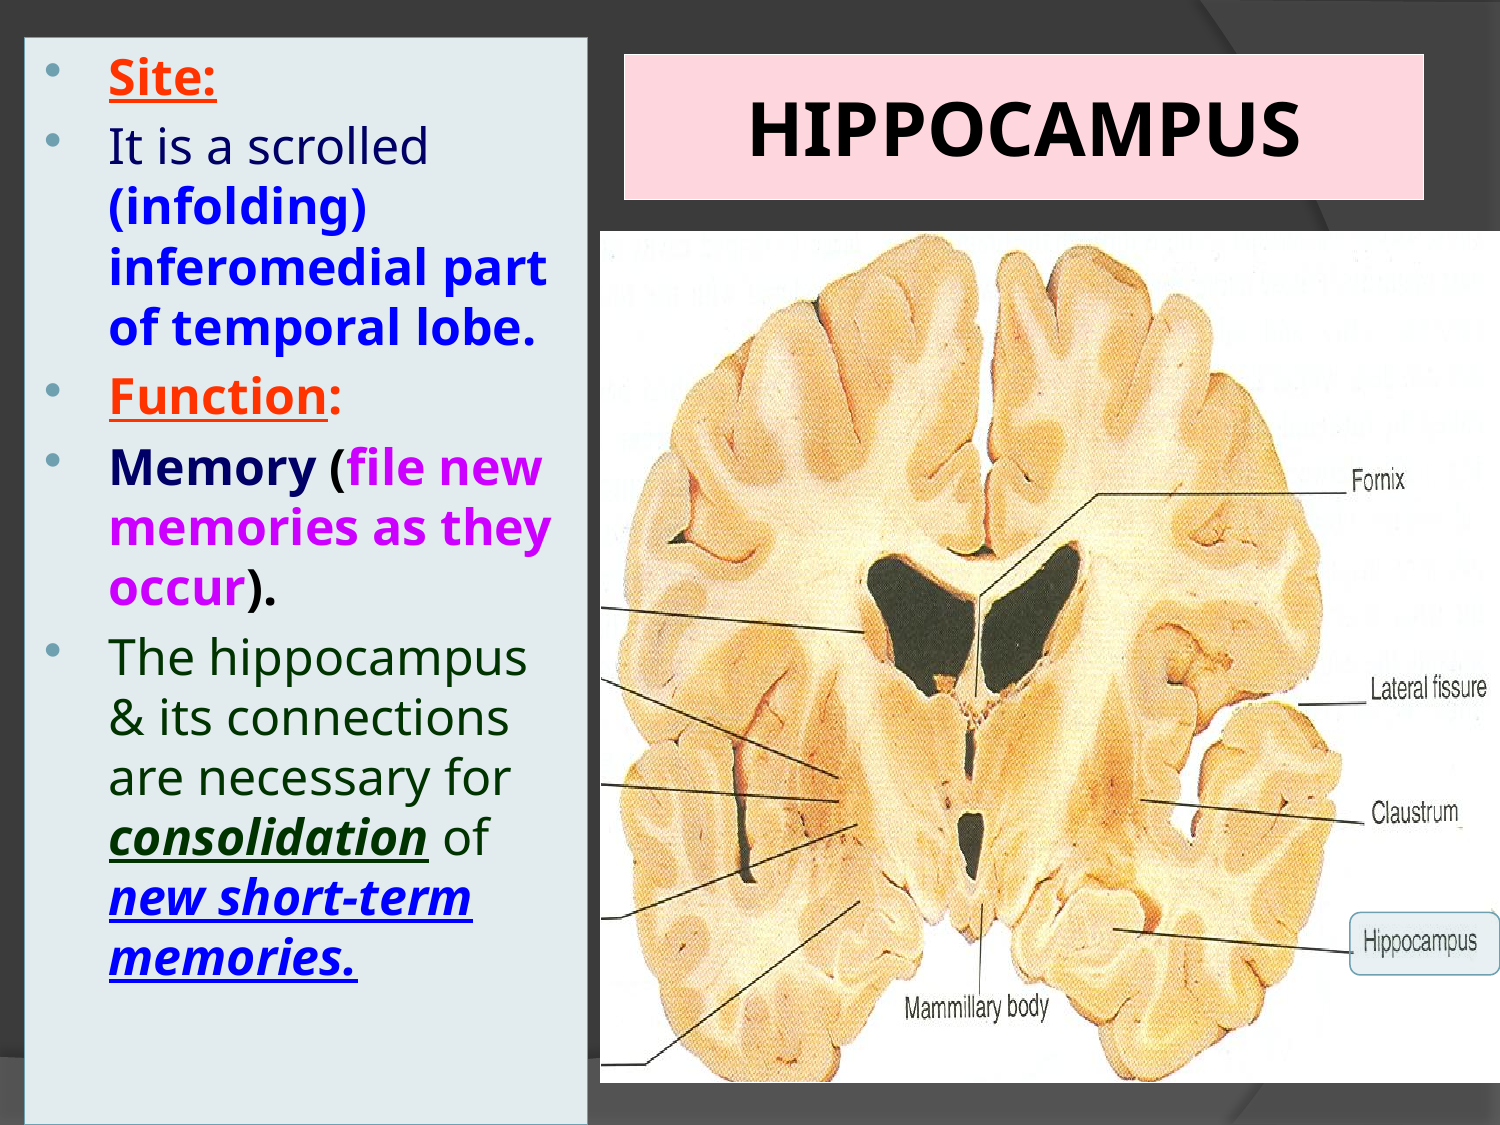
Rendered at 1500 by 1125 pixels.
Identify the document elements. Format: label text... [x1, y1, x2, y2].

title HIPPOCAMPUS [624, 54, 1424, 200]
list Site: It is a scrolled (infolding) inferomedial part of temporal lobe. Function: Memory (file new memories as they occur). The hippocampus & its connections are necessary for consolidation of new short-term memories. [24, 37, 588, 1125]
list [599, 231, 1500, 1083]
